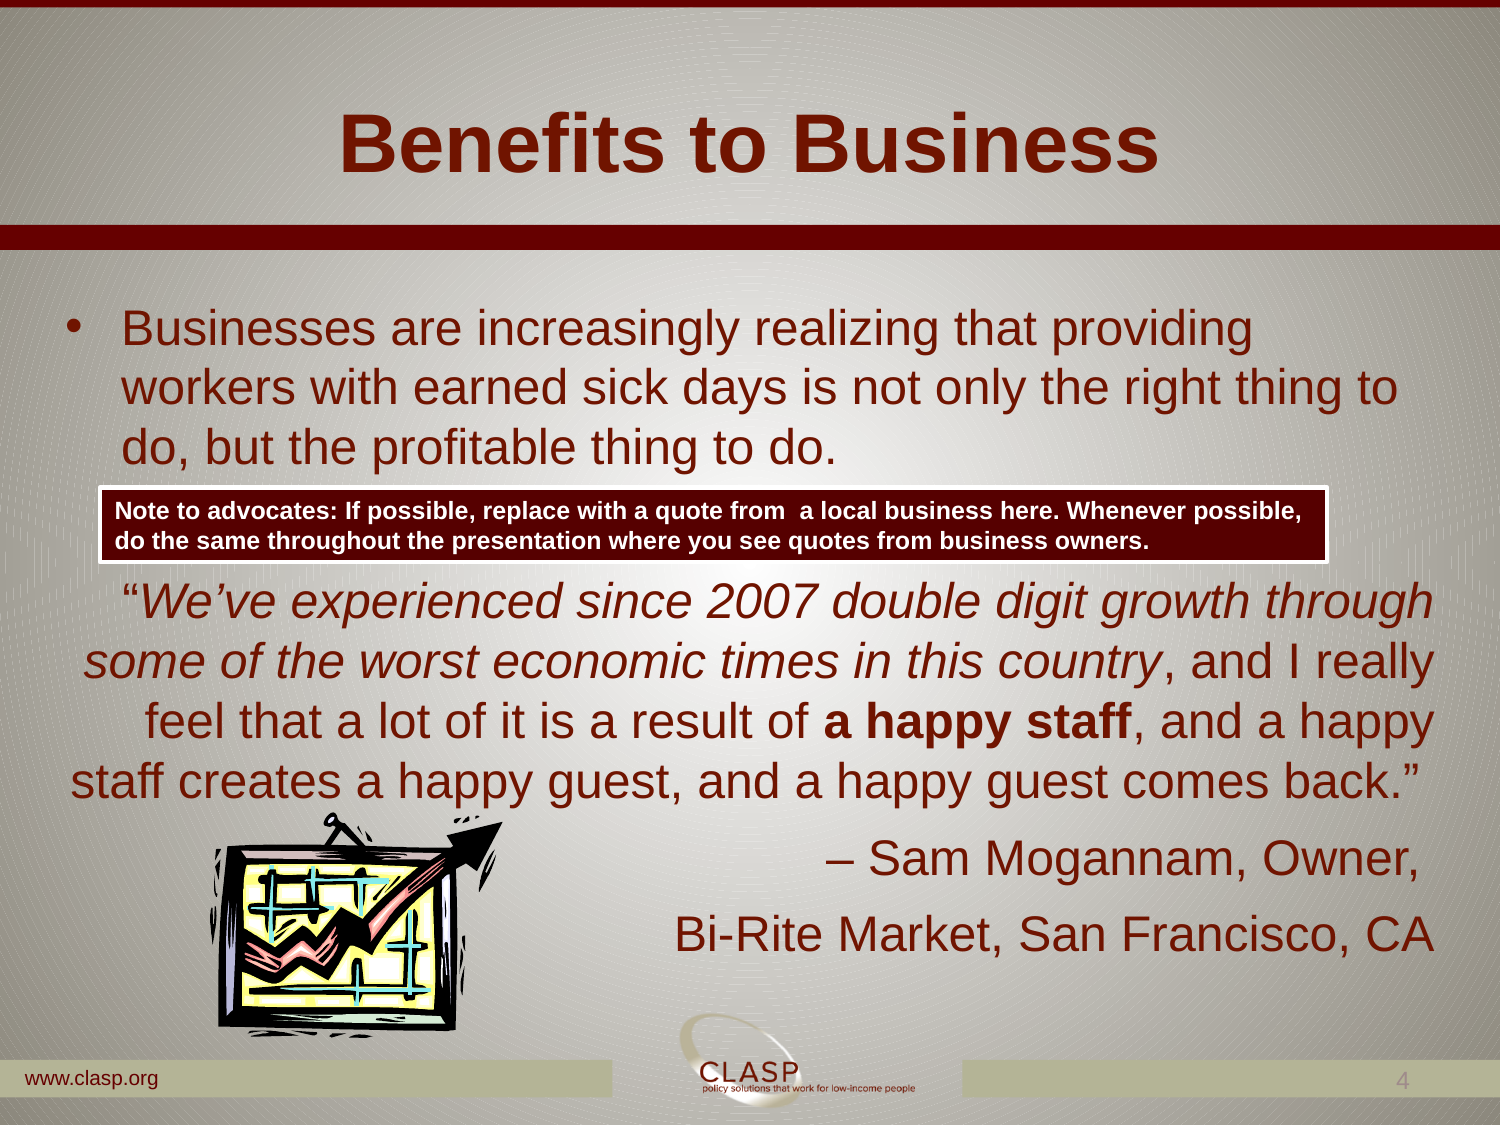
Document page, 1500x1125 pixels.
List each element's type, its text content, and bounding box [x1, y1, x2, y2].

text_box Note to advocates: If possible, replace with a quote from a local business here. Whenever possible, do the same throughout the presentation where you see quotes from business owners. [98, 485, 1329, 564]
picture [209, 812, 503, 1039]
slide_number 4 [1074, 1050, 1425, 1110]
picture [662, 1005, 915, 1125]
list Businesses are increasingly realizing that providing workers with earned sick days is not only the right thing to do, but the profitable thing to do. “We’ve experienced since 2007 double digit growth through some of the worst economic times in this country, and I really feel that a lot of it is a result of a happy staff, and a happy staff creates a happy guest, and a happy guest comes back.” – Sam Mogannam, Owner, Bi-Rite Market, San Francisco, CA [50, 287, 1450, 1005]
title Benefits to Business [75, 45, 1425, 233]
